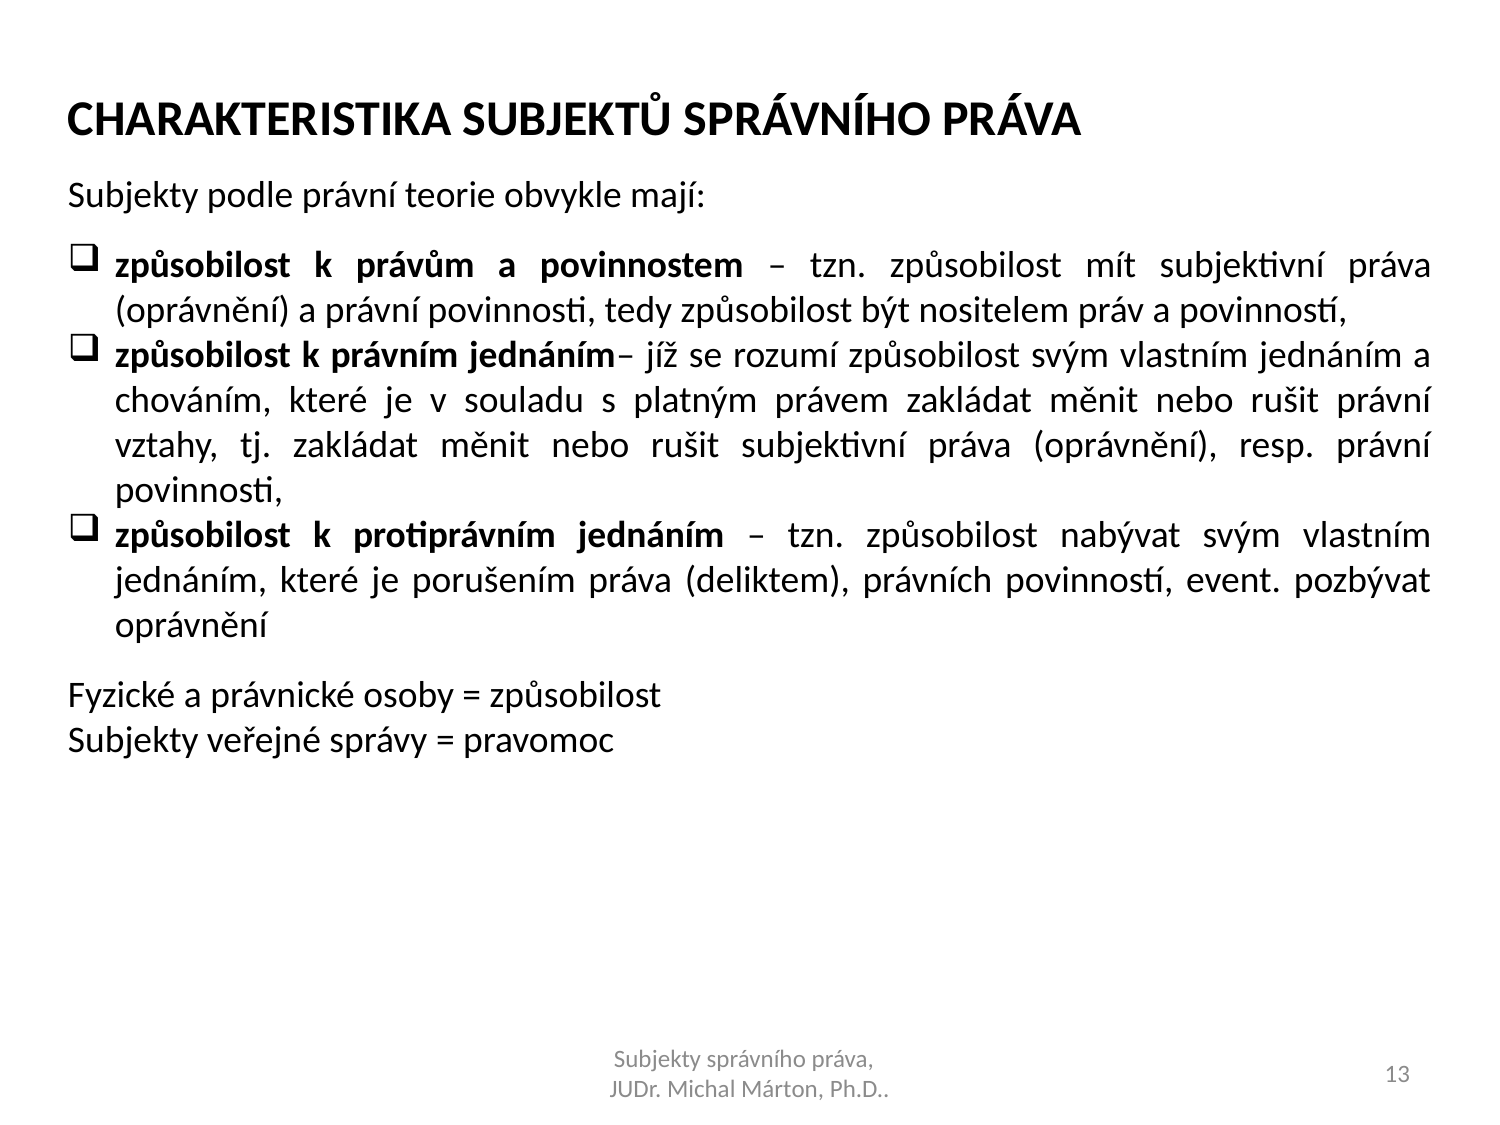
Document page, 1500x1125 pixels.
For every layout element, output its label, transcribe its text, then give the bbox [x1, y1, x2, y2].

slide_number 13 [1074, 1042, 1425, 1103]
footer Subjekty správního práva, JUDr. Michal Márton, Ph.D.. [512, 1042, 988, 1103]
text_box CHARAKTERISTIKA SUBJEKTŮ SPRÁVNÍHO PRÁVA Subjekty podle právní teorie obvykle mají: způsobilost k právům a povinnostem – tzn. způsobilost mít subjektivní práva (oprávnění) a právní povinnosti, tedy způsobilost být nositelem práv a povinností, způsobilost k právním jednáním– jíž se rozumí způsobilost svým vlastním jednáním a chováním, které je v souladu s platným právem zakládat měnit nebo rušit právní vztahy, tj. zakládat měnit nebo rušit subjektivní práva (oprávnění), resp. právní povinnosti, způsobilost k protiprávním jednáním – tzn. způsobilost nabývat svým vlastním jednáním, které je porušením práva (deliktem), právních povinností, event. pozbývat oprávnění Fyzické a právnické osoby = způsobilost Subjekty veřejné správy = pravomoc [53, 78, 1447, 793]
